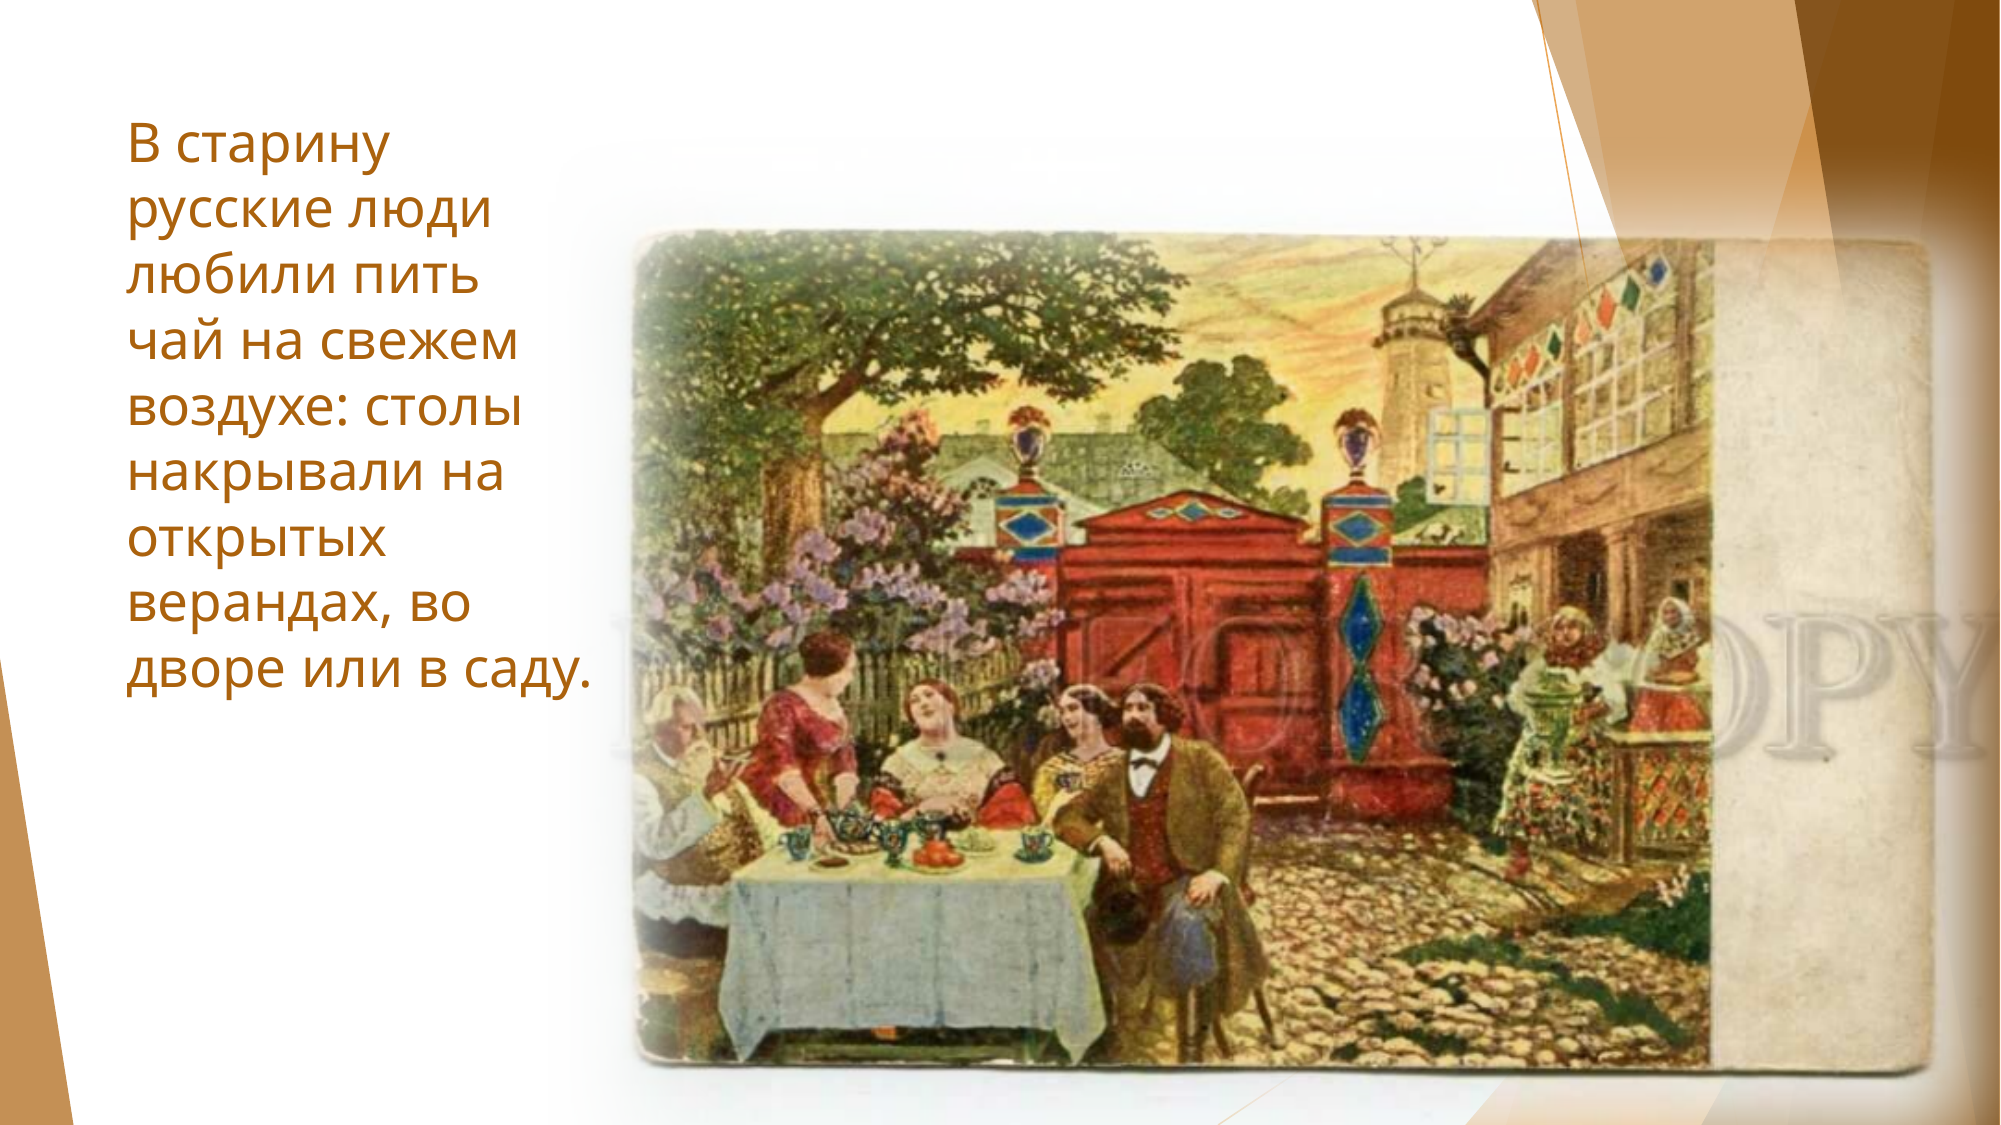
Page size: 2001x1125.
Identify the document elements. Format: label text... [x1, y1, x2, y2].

picture [545, 134, 2000, 1125]
title В старину русские люди любили пить чай на свежем воздухе: столы накрывали на открытых верандах, во дворе или в саду. [111, 99, 609, 744]
